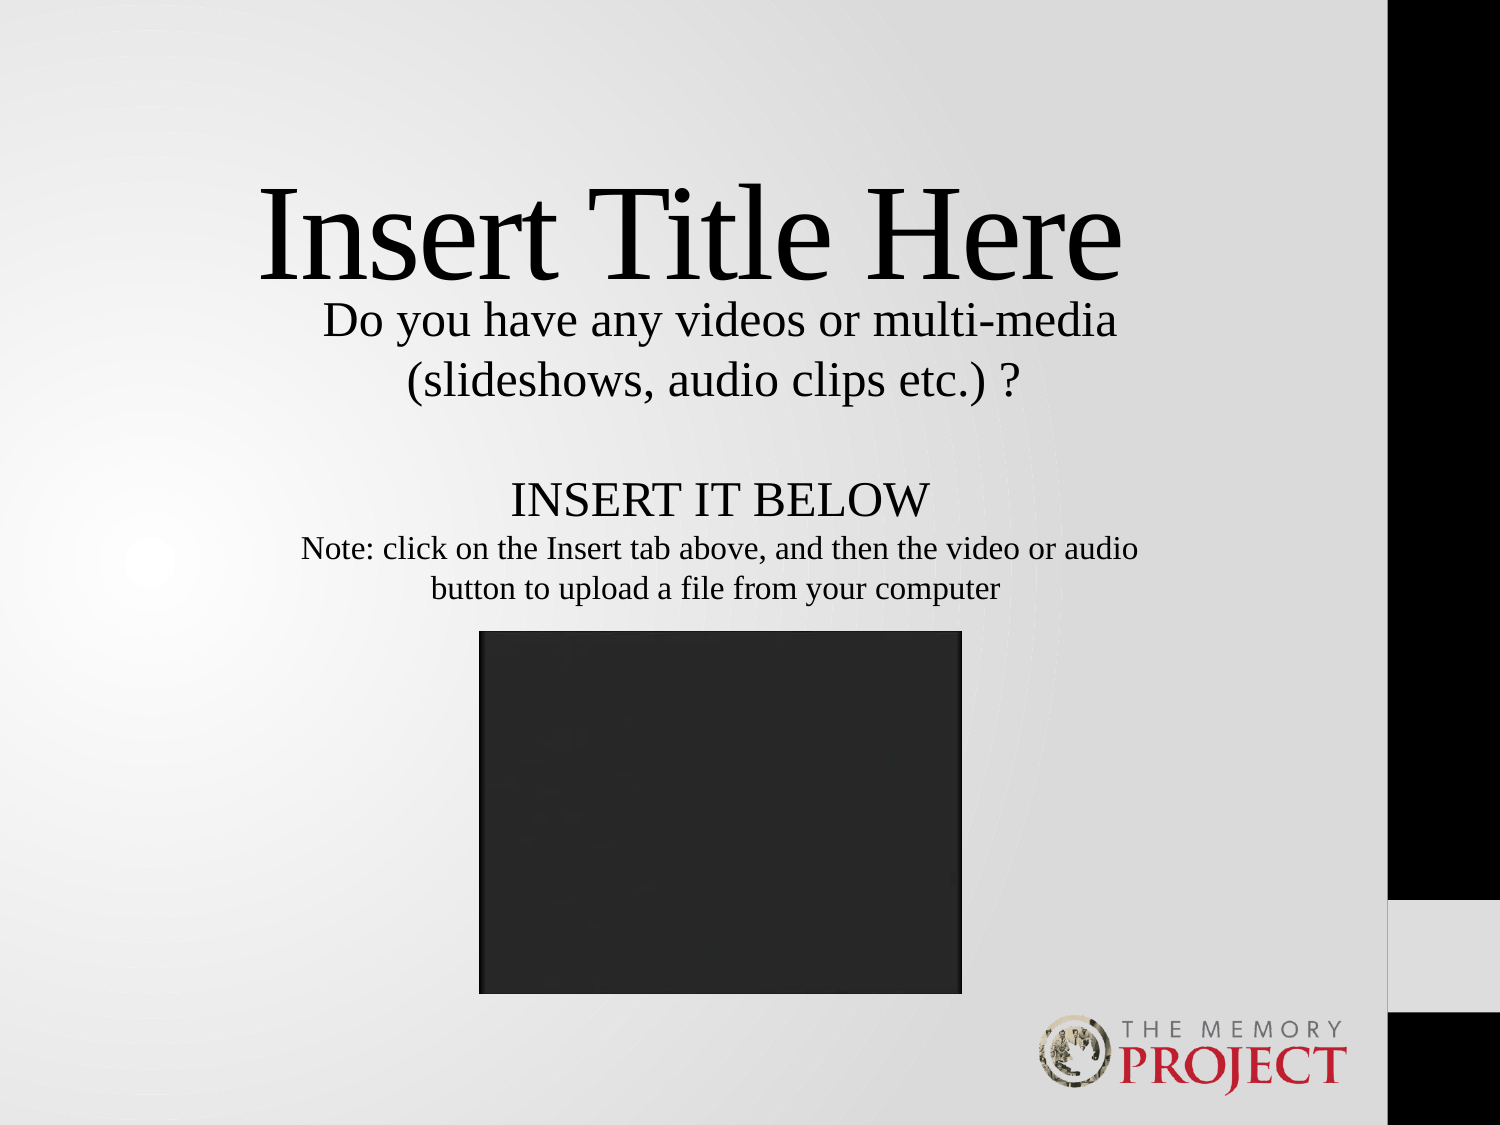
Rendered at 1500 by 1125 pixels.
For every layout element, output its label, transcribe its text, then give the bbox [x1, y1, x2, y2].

picture [1004, 991, 1365, 1109]
text_box Do you have any videos or multi-media (slideshows, audio clips etc.) ? INSERT IT BELOW Note: click on the Insert tab above, and then the video or audio button to upload a file from your computer [242, 278, 1199, 614]
title Insert Title Here [88, 54, 1326, 480]
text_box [477, 630, 964, 995]
